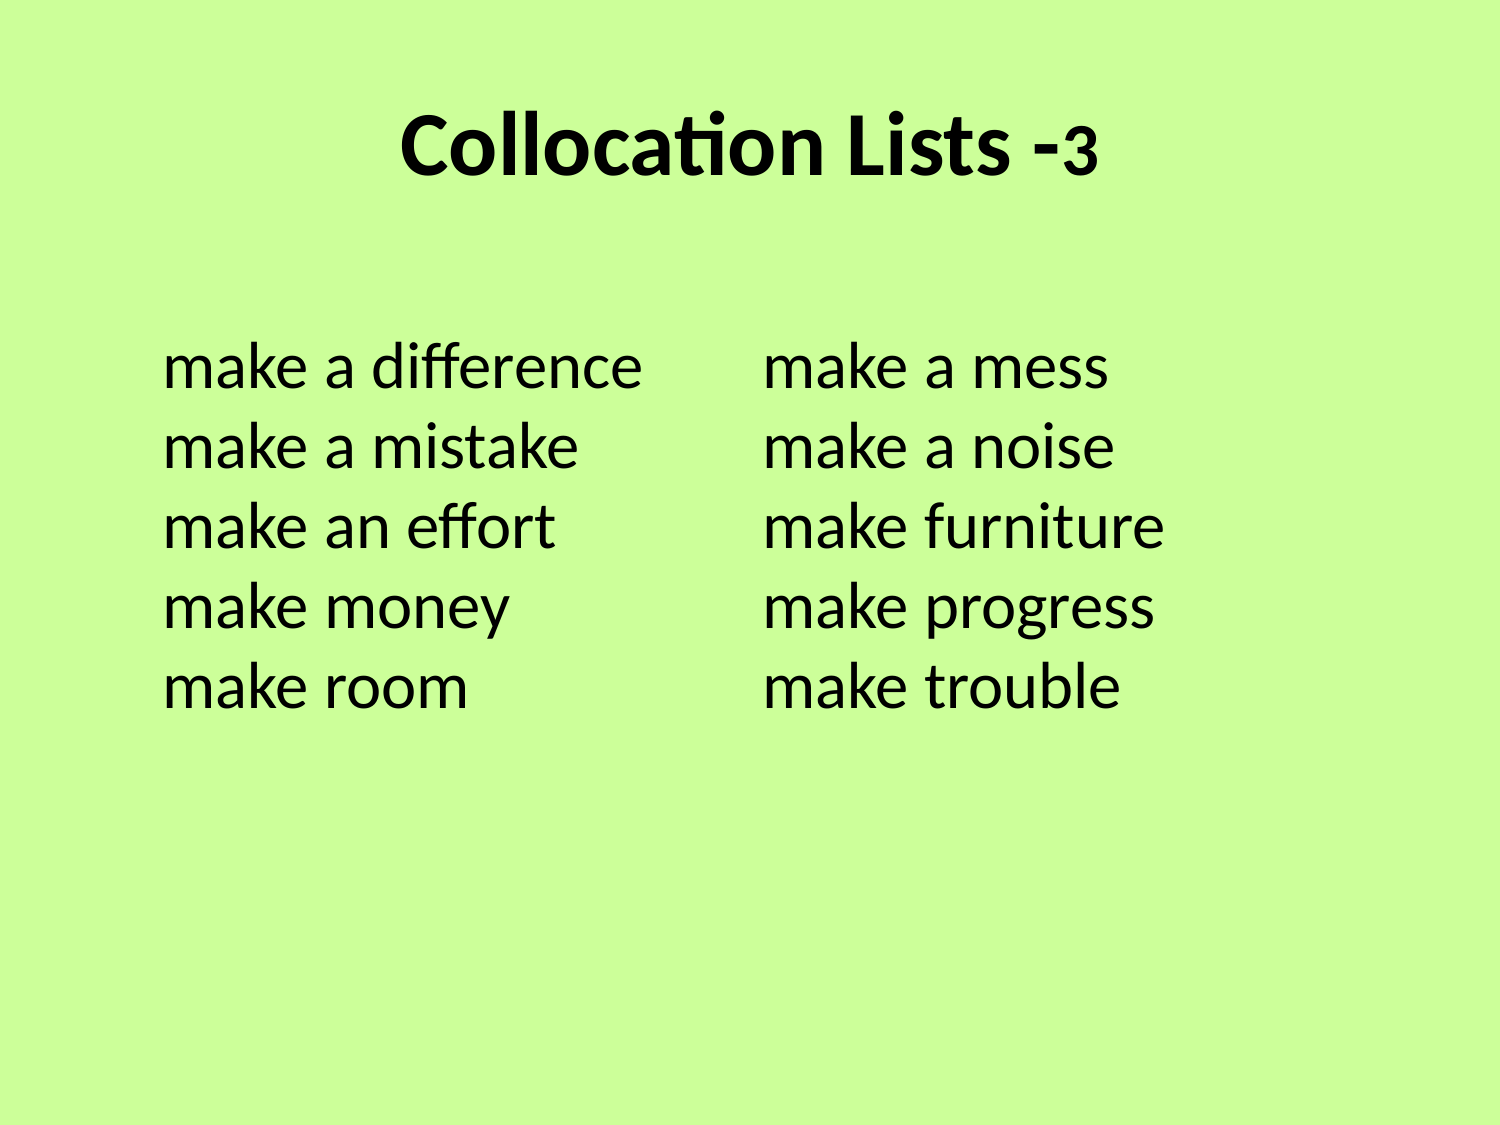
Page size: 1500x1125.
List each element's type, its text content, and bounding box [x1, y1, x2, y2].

title Collocation Lists -3 [75, 45, 1425, 233]
list make a difference make a mess make a mistake make a noise make an effort make furniture make money make progress make room make trouble [147, 314, 1412, 823]
